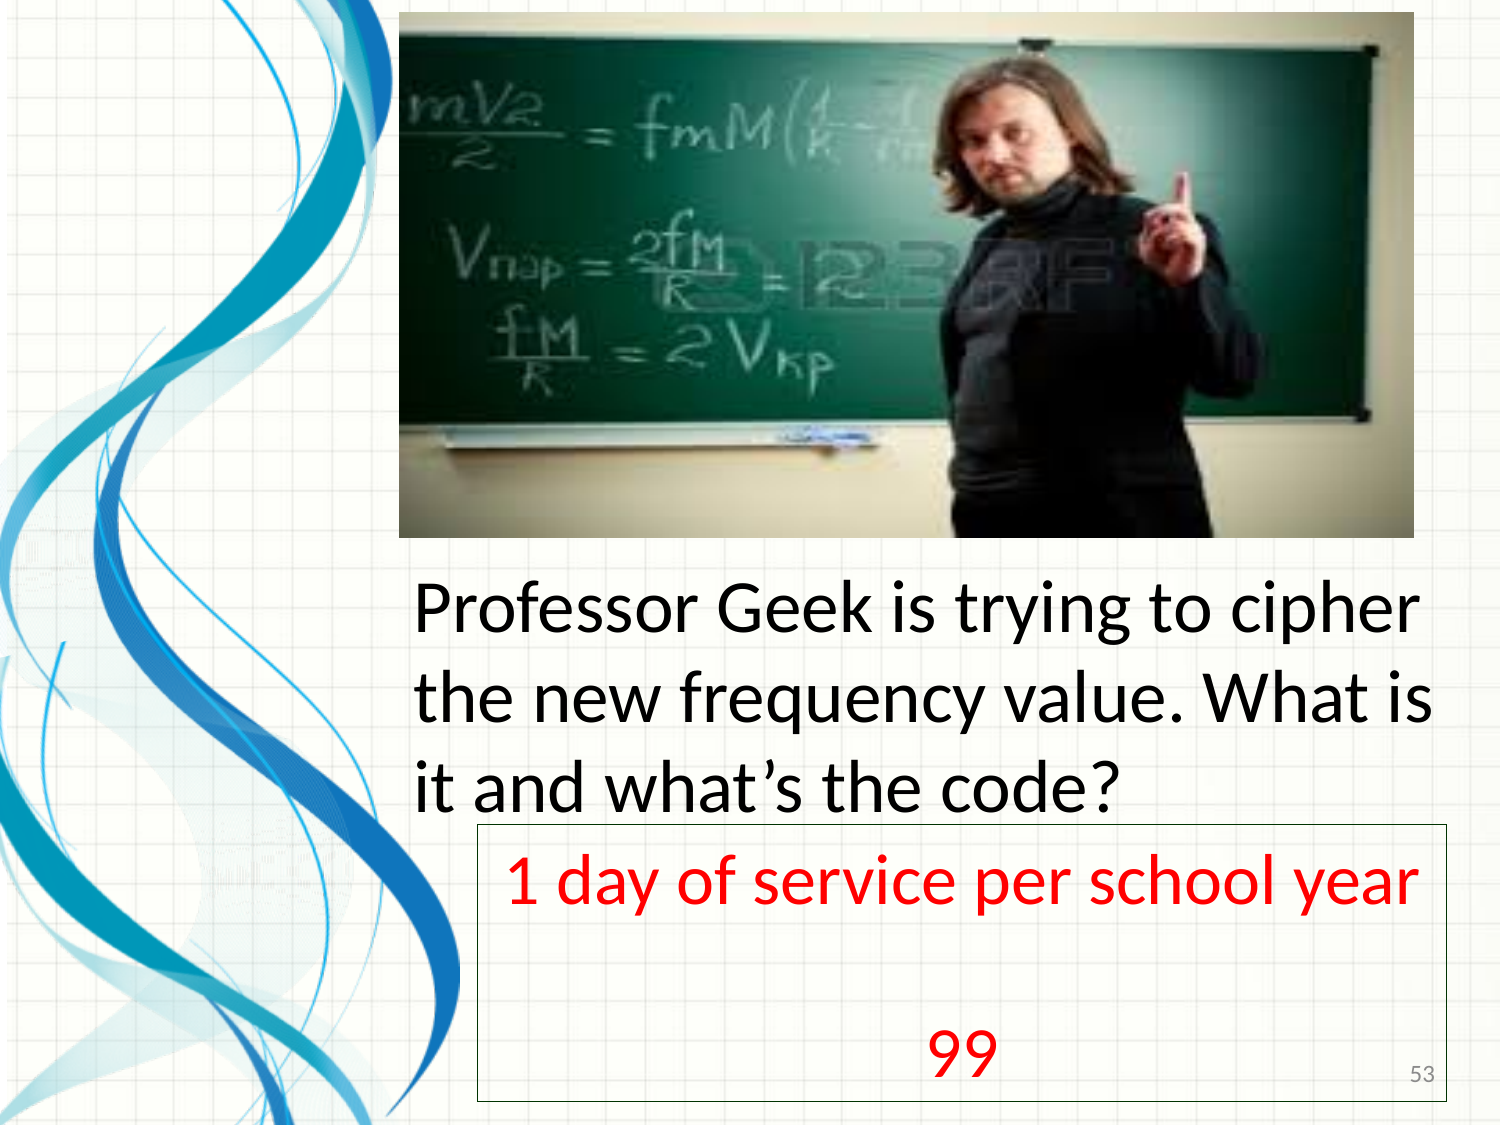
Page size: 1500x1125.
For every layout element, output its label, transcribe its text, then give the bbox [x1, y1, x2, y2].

text_box Professor Geek is trying to cipher the new frequency value. What is it and what’s the code? [468, 549, 1456, 863]
picture [0, 0, 1500, 1125]
slide_number 53 [1100, 1042, 1450, 1103]
text_box 1 day of service per school year 99 [477, 824, 1447, 1102]
